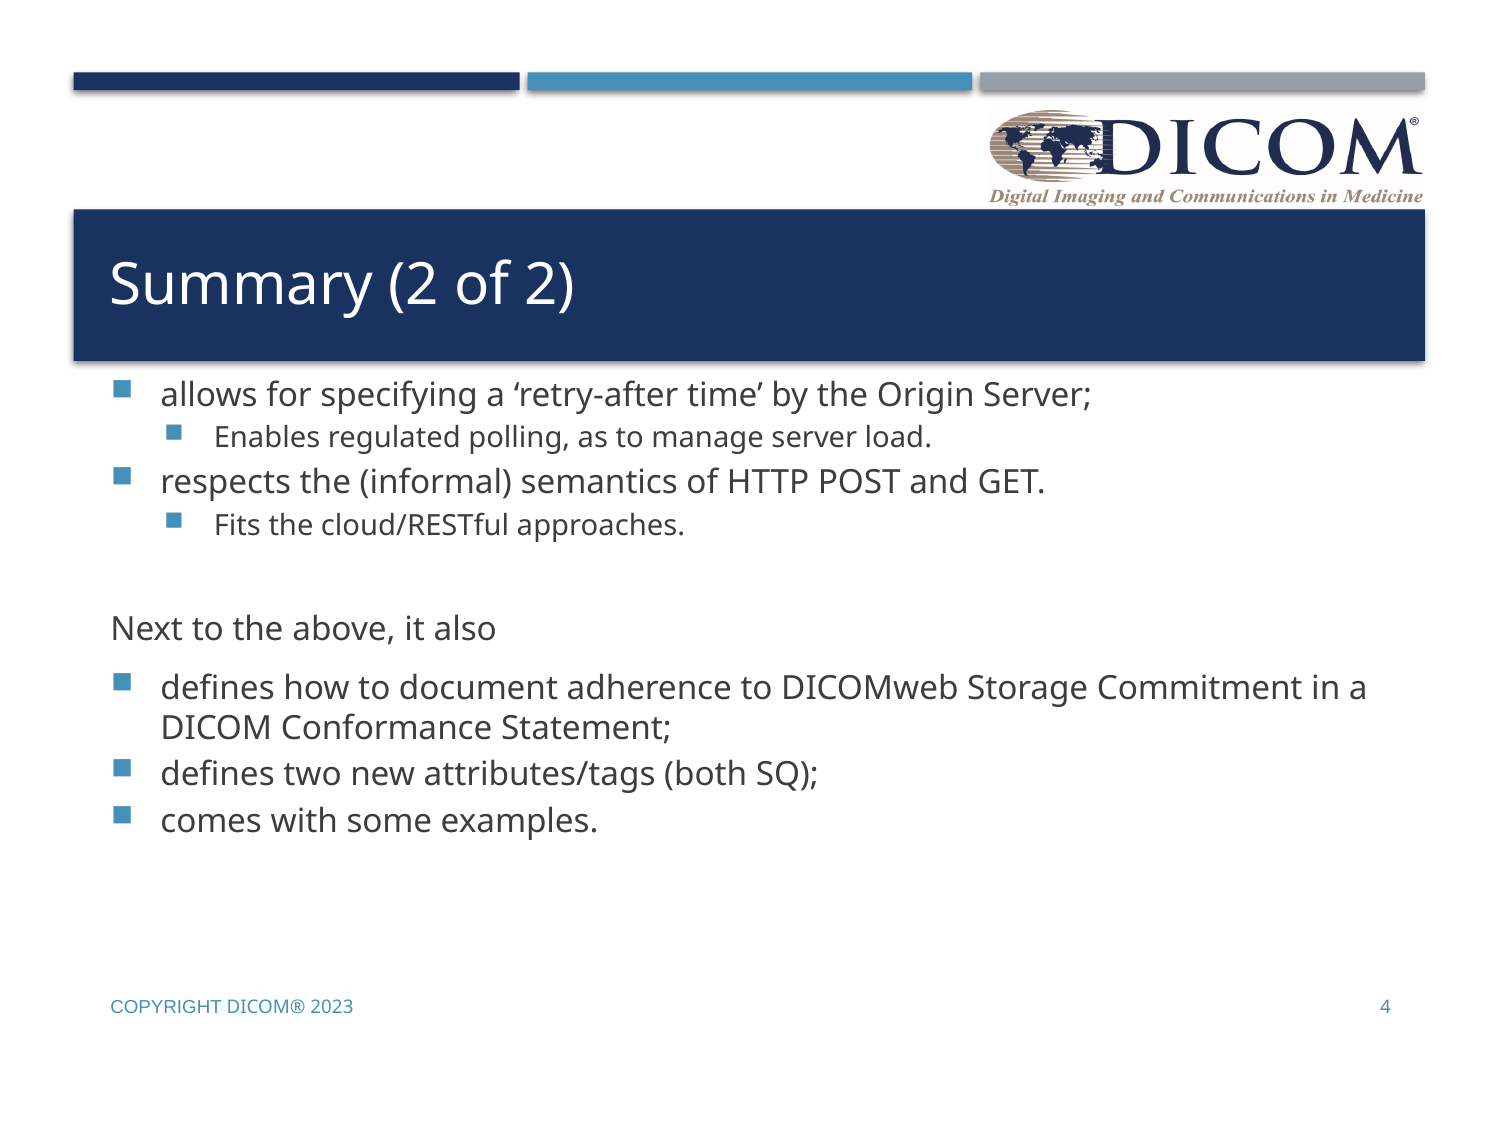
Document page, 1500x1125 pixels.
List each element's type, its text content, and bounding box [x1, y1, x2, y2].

picture [988, 110, 1423, 206]
list allows for specifying a ‘retry-after time’ by the Origin Server; Enables regulated polling, as to manage server load. respects the (informal) semantics of HTTP POST and GET. Fits the cloud/RESTful approaches. Next to the above, it also defines how to document adherence to DICOMweb Storage Commitment in a DICOM Conformance Statement; defines two new attributes/tags (both SQ); comes with some examples. [95, 365, 1406, 962]
footer Copyright DICOM® 2023 [95, 976, 895, 1037]
slide_number 4 [1279, 977, 1406, 1037]
title Summary (2 of 2) [94, 213, 1406, 350]
